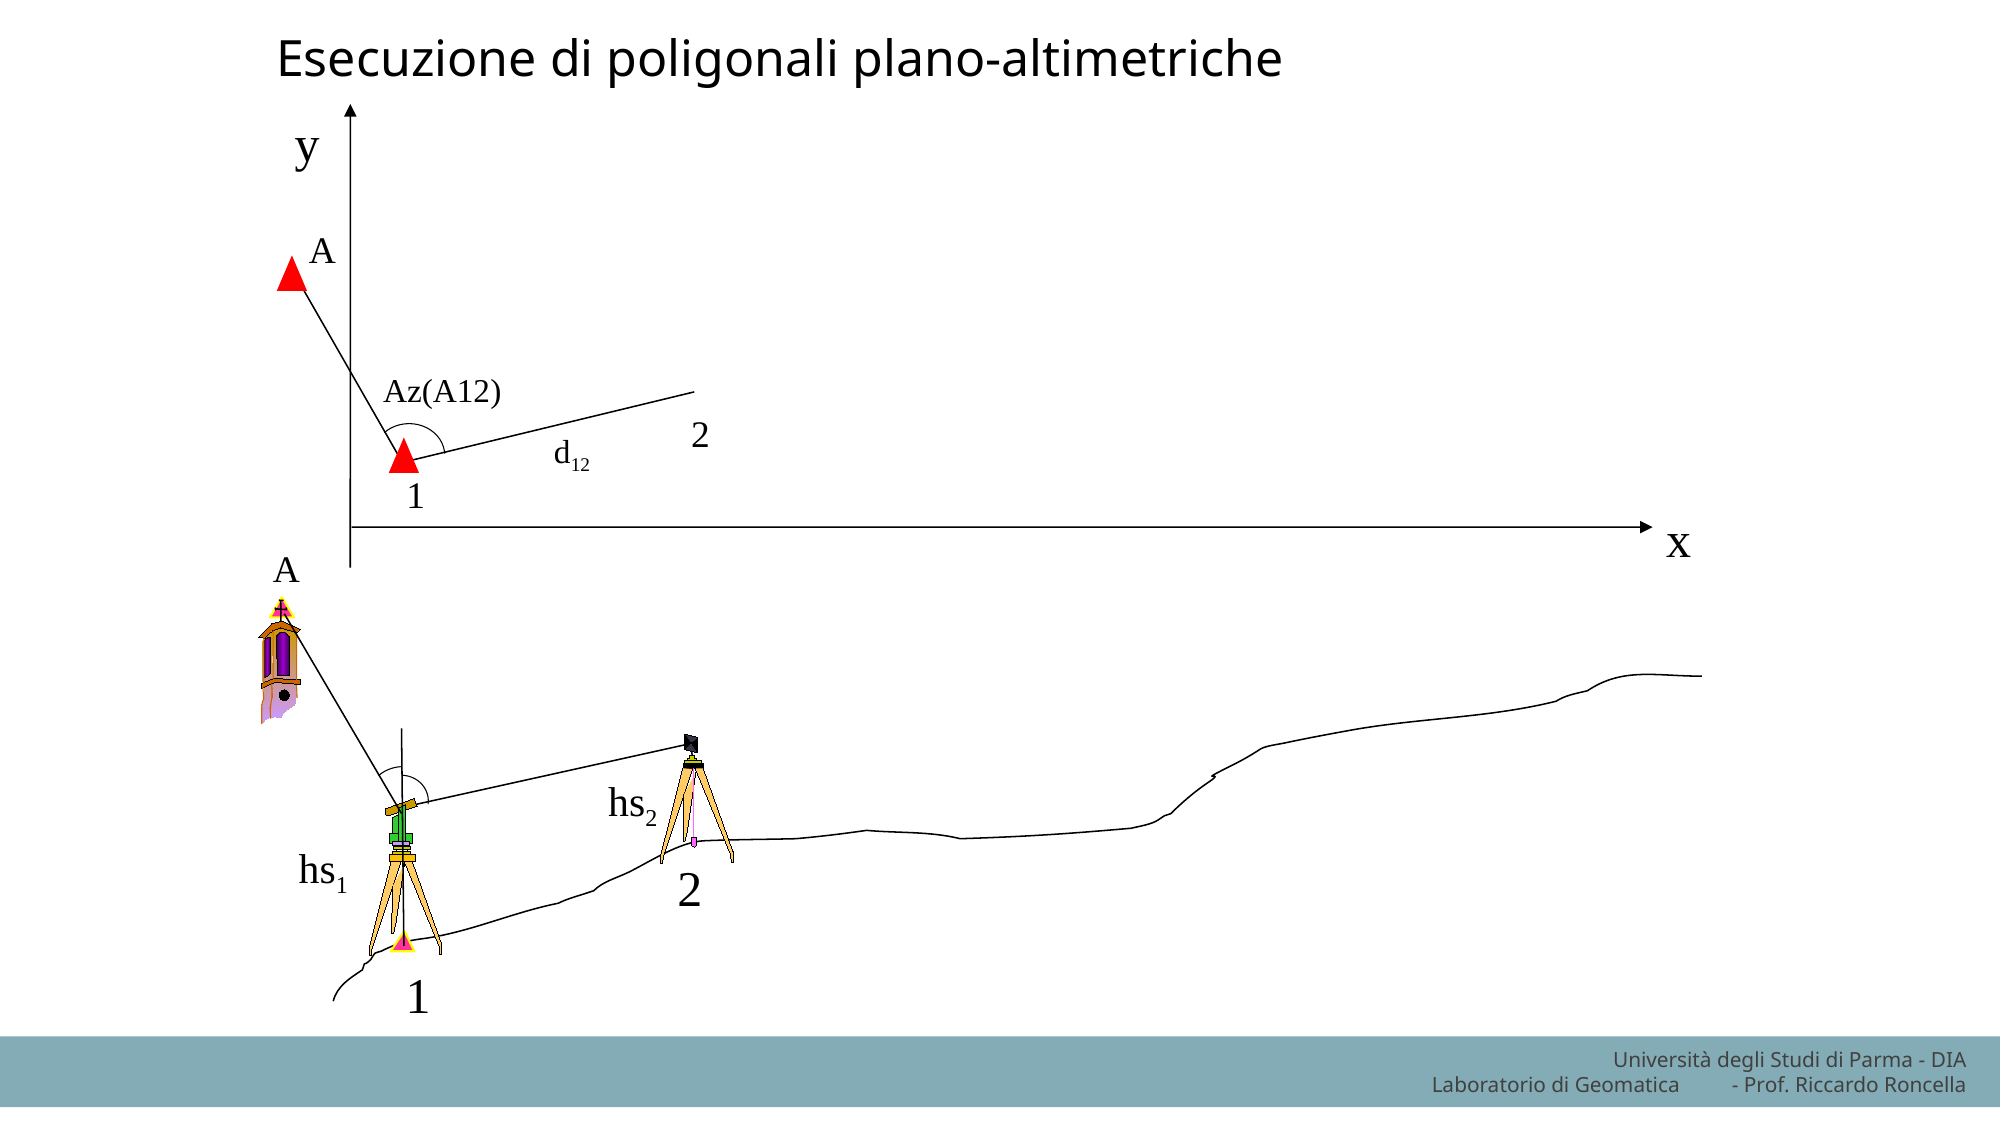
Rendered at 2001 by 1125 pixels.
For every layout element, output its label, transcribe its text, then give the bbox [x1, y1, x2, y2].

text_box [384, 423, 446, 456]
text_box [275, 252, 309, 292]
text_box hs2 [593, 766, 660, 839]
text_box A [294, 218, 351, 279]
text_box d12 [492, 422, 653, 483]
text_box 2 [662, 864, 718, 924]
text_box [344, 104, 357, 218]
text_box 2 [676, 402, 725, 463]
text_box A [257, 537, 315, 597]
text_box [378, 766, 402, 796]
text_box Esecuzione di poligonali plano-altimetriche [261, 18, 1299, 94]
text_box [660, 734, 733, 864]
text_box [442, 855, 662, 975]
text_box y [279, 104, 335, 179]
text_box [401, 774, 429, 804]
text_box [351, 520, 1651, 534]
text_box [387, 434, 421, 474]
text_box 1 [390, 955, 446, 1031]
text_box hs1 [283, 834, 363, 906]
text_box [258, 597, 301, 725]
text_box [333, 956, 390, 1002]
text_box x [1651, 499, 1707, 575]
text_box 1 [391, 463, 441, 523]
text_box Az(A12) [362, 361, 523, 417]
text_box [369, 804, 442, 956]
text_box [718, 674, 1702, 910]
